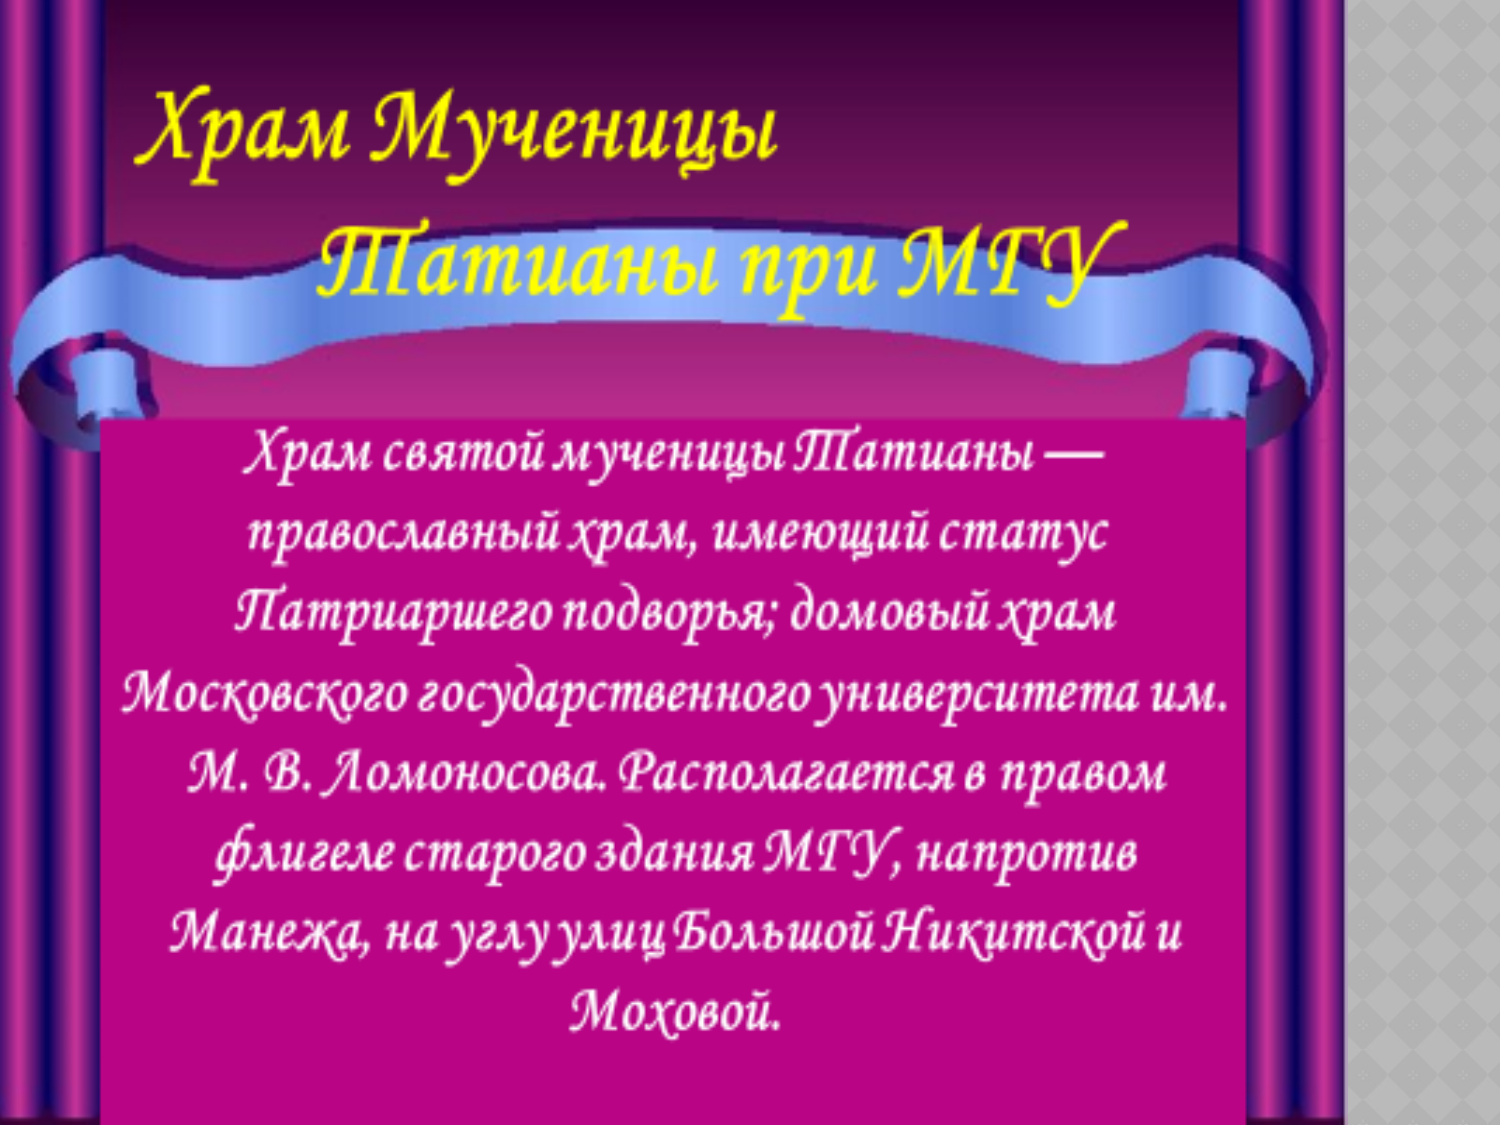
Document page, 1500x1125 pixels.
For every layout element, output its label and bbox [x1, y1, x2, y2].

list [0, 0, 1348, 1125]
